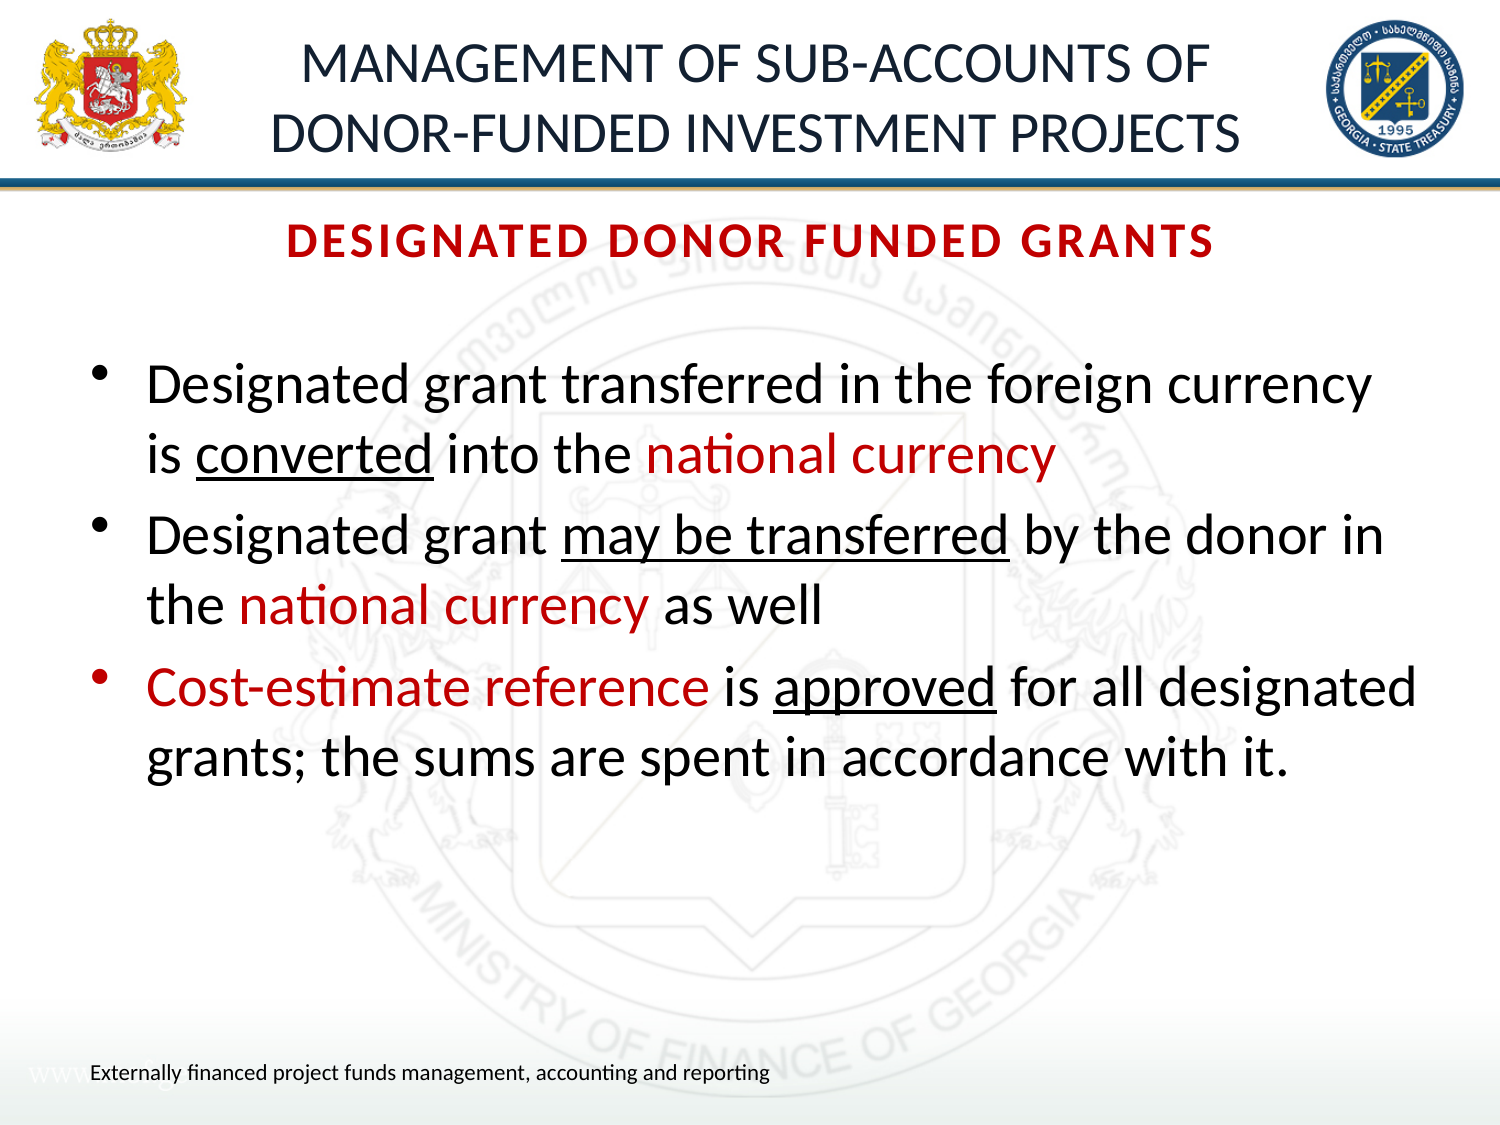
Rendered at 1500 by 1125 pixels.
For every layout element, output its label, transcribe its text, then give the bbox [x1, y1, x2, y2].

title Management of Sub-accounts of Donor-Funded Investment Projects [210, 12, 1302, 177]
picture [0, 0, 1500, 1125]
list Designated grant transferred in the foreign currency is converted into the national currency Designated grant may be transferred by the donor in the national currency as well Cost-estimate reference is approved for all designated grants; the sums are spent in accordance with it. [74, 337, 1438, 1021]
footer Externally financed project funds management, accounting and reporting [74, 1049, 996, 1099]
text_box DESIGNATED DONOR FUNDED GRANTS [271, 199, 1229, 275]
